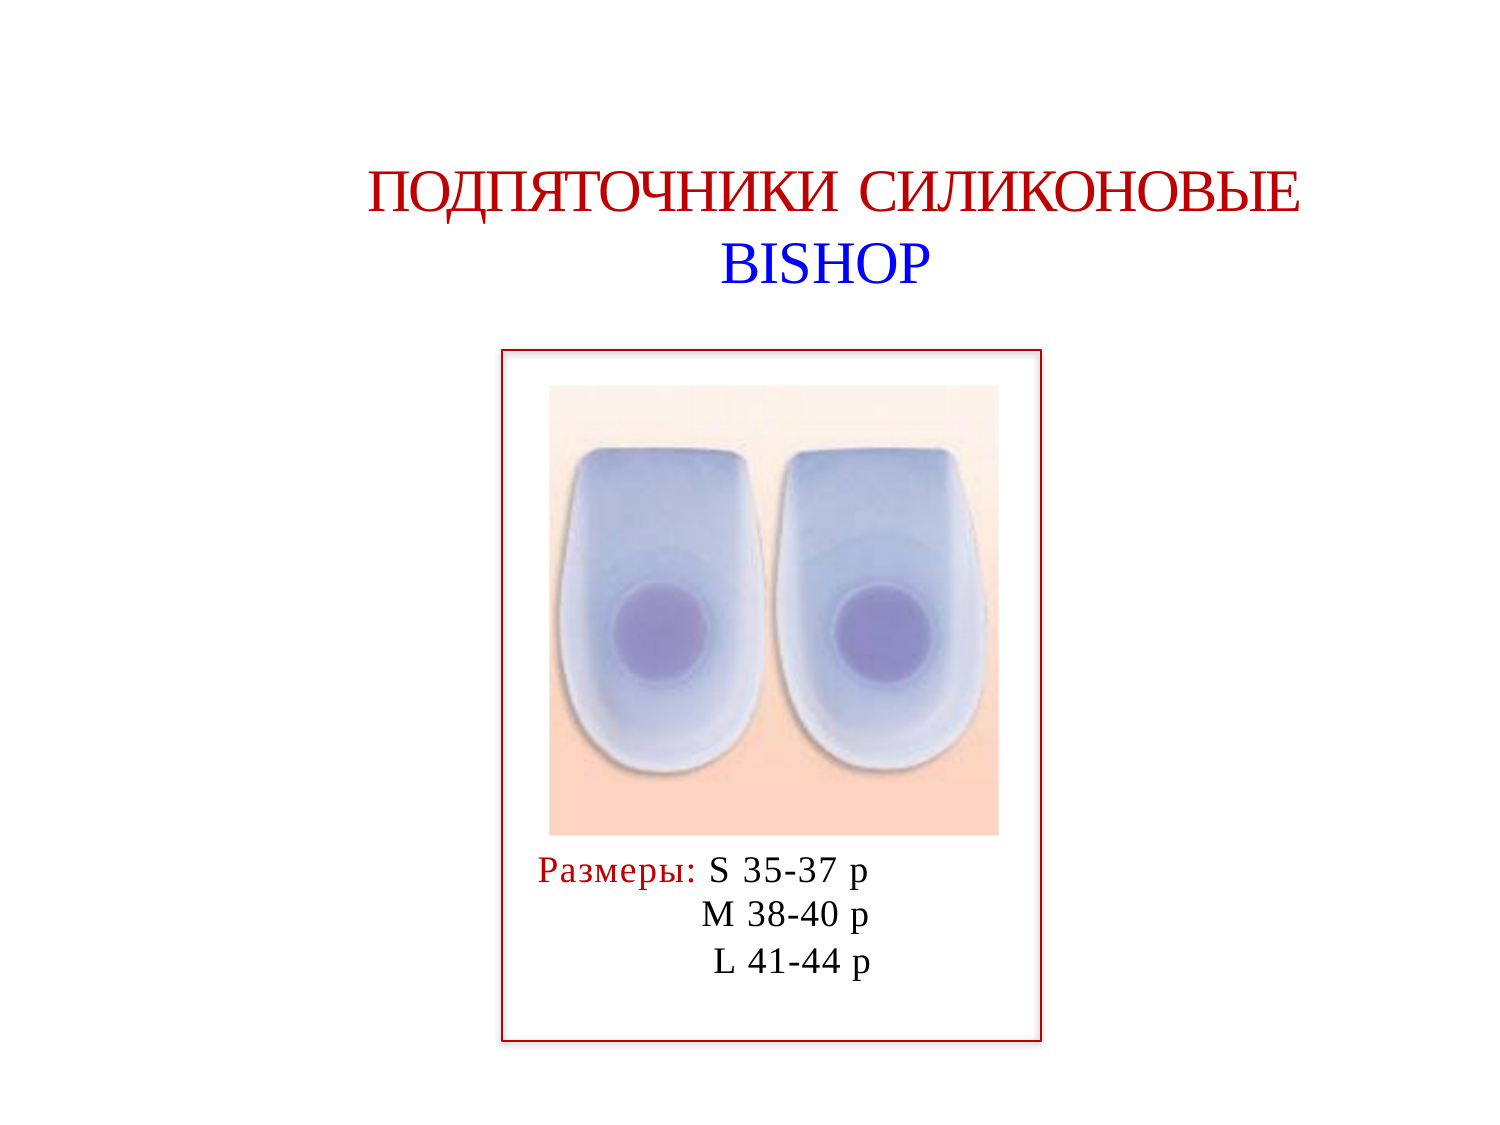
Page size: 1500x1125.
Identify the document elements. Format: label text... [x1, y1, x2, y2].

picture [547, 382, 1001, 837]
text_box [500, 981, 1043, 1044]
text_box ПОДПЯТОЧНИКИ СИЛИКОНОВЫЕ BISHOP Размеры: S 35-37 р M 38-40 р L 41-44 р [367, 150, 1305, 981]
